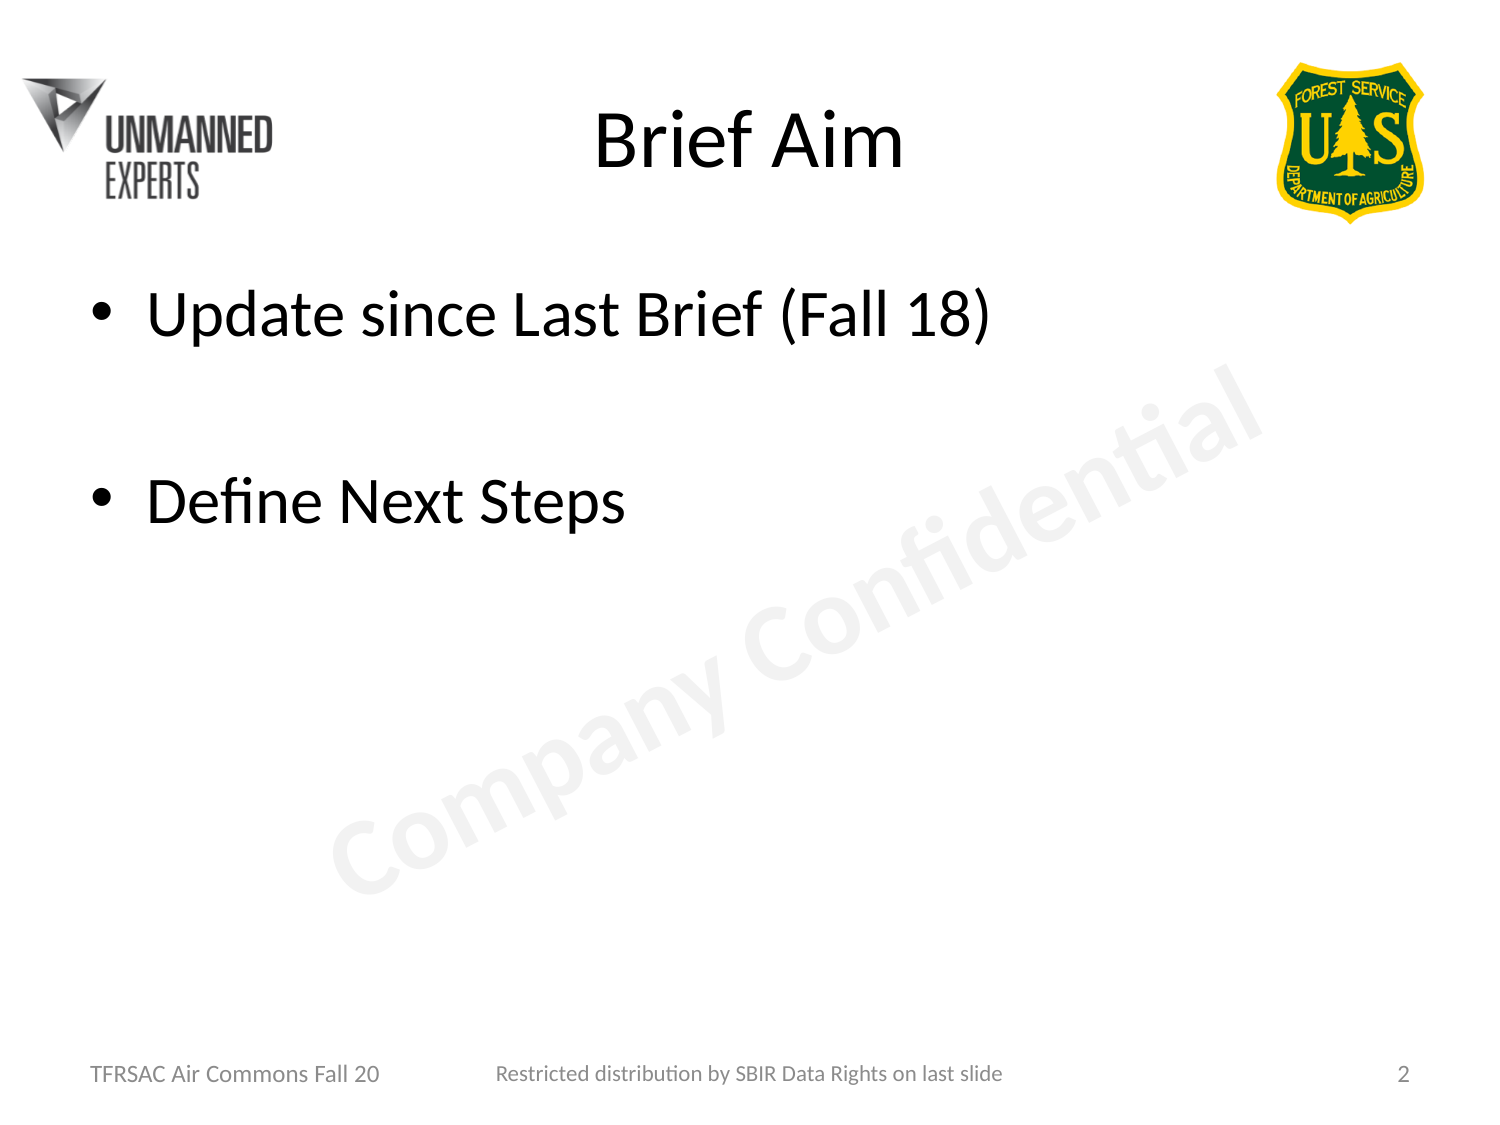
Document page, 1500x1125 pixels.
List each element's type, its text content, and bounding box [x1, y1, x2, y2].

slide_number TFRSAC Air Commons Fall 20 [75, 1042, 425, 1103]
list Update since Last Brief (Fall 18) Define Next Steps [75, 262, 1482, 1005]
footer Restricted distribution by SBIR Data Rights on last slide [462, 1042, 1038, 1103]
slide_number 2 [1074, 1042, 1425, 1103]
picture [18, 78, 275, 200]
picture [1275, 61, 1425, 225]
title Brief Aim [281, 40, 1219, 229]
